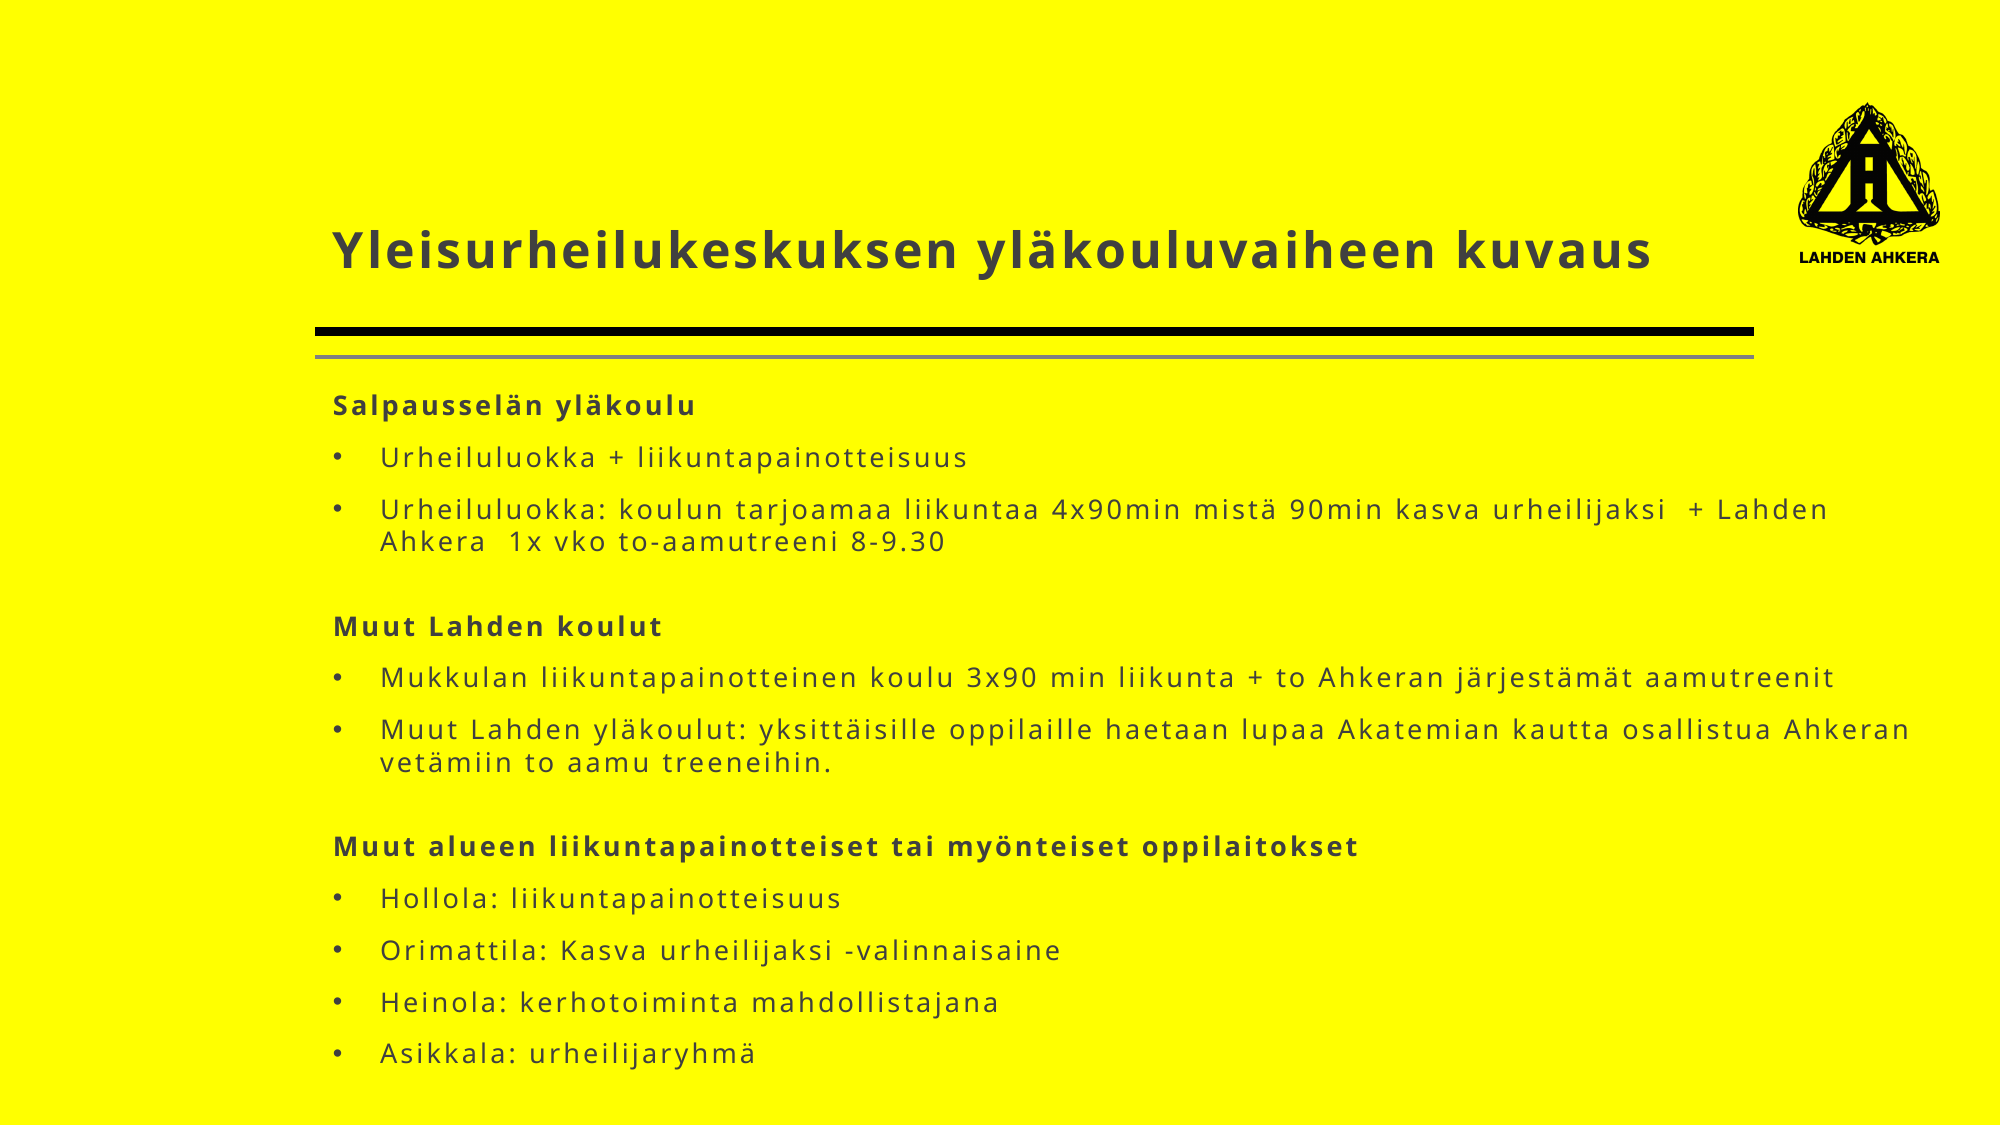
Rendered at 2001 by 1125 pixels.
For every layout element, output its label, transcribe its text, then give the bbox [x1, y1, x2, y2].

list Salpausselän yläkoulu Urheiluluokka + liikuntapainotteisuus Urheiluluokka: koulun tarjoamaa liikuntaa 4x90min mistä 90min kasva urheilijaksi + Lahden Ahkera 1x vko to-aamutreeni 8-9.30 Muut Lahden koulut Mukkulan liikuntapainotteinen koulu 3x90 min liikunta + to Ahkeran järjestämät aamutreenit Muut Lahden yläkoulut: yksittäisille oppilaille haetaan lupaa Akatemian kautta osallistua Ahkeran vetämiin to aamu treeneihin. Muut alueen liikuntapainotteiset tai myönteiset oppilaitokset Hollola: liikuntapainotteisuus Orimattila: Kasva urheilijaksi -valinnaisaine Heinola: kerhotoiminta mahdollistajana Asikkala: urheilijaryhmä [315, 370, 1943, 1104]
picture [1798, 102, 1940, 263]
title Yleisurheilukeskuksen yläkouluvaiheen kuvaus [315, 180, 1754, 294]
